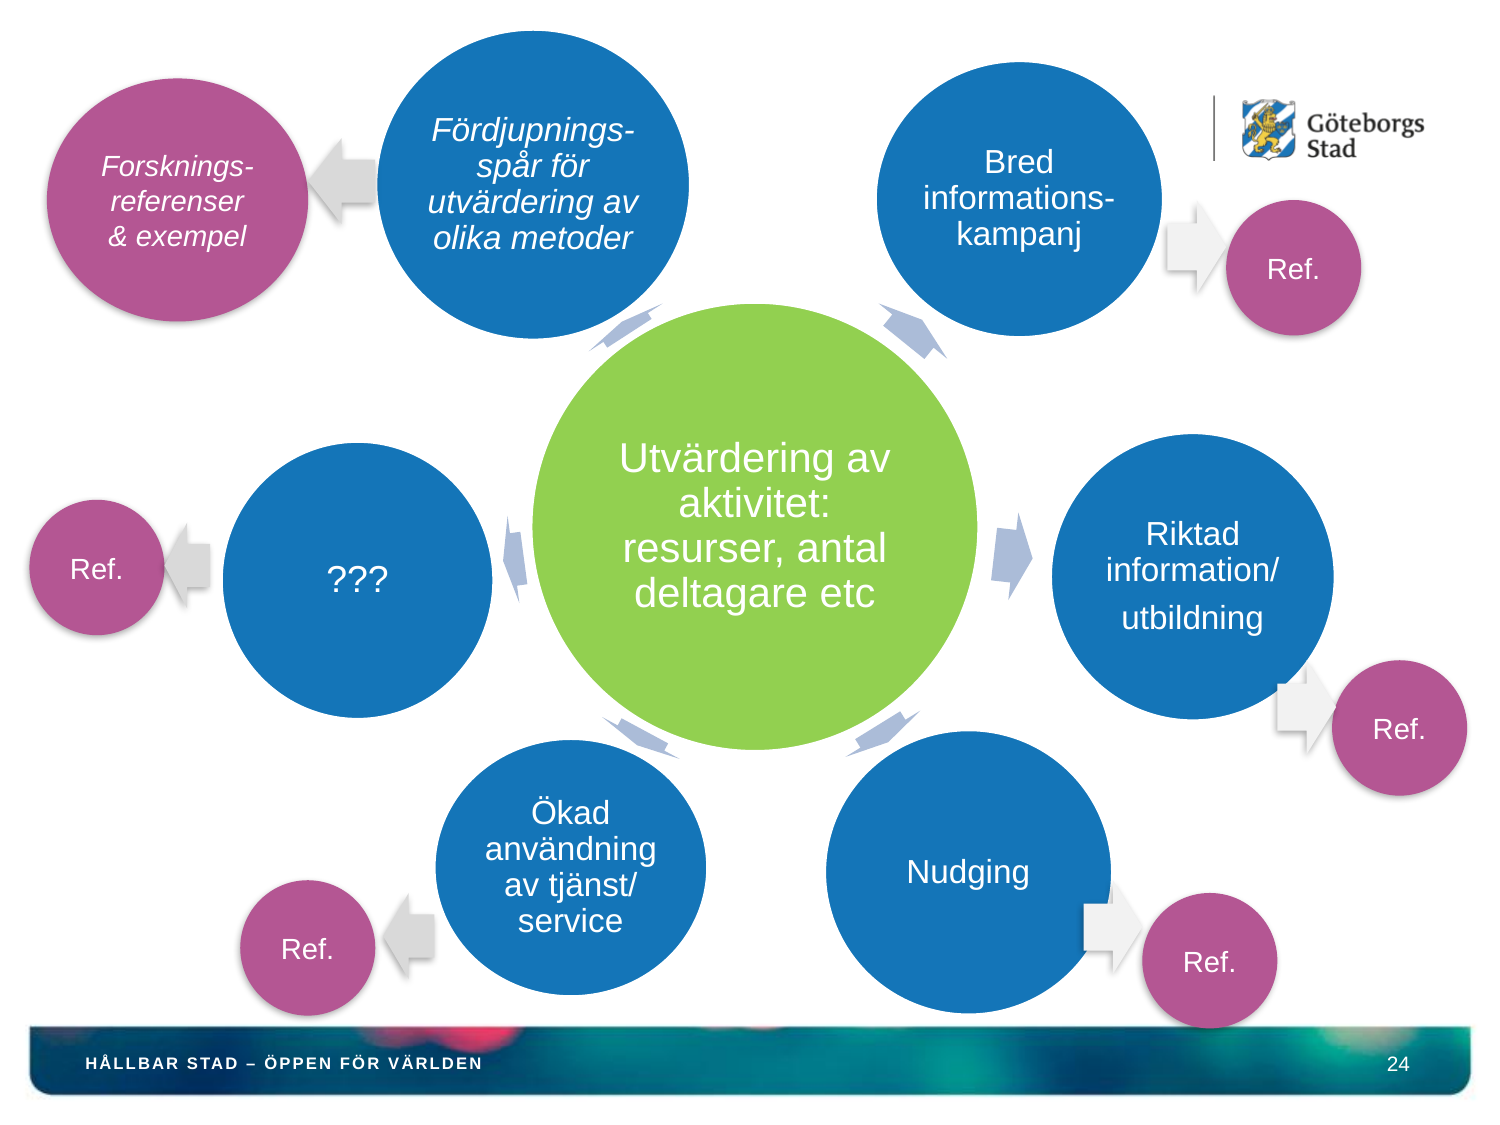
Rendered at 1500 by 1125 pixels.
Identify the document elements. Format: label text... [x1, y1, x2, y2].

picture [0, 999, 1500, 1125]
slide_number 24 [1361, 1028, 1436, 1097]
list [29, 28, 1468, 1016]
footer HÅLLBAR STAD – ÖPPEN FÖR VÄRLDEN [85, 1028, 561, 1097]
picture [1213, 0, 1500, 161]
text_box Ref. [1183, 1024, 1236, 1030]
